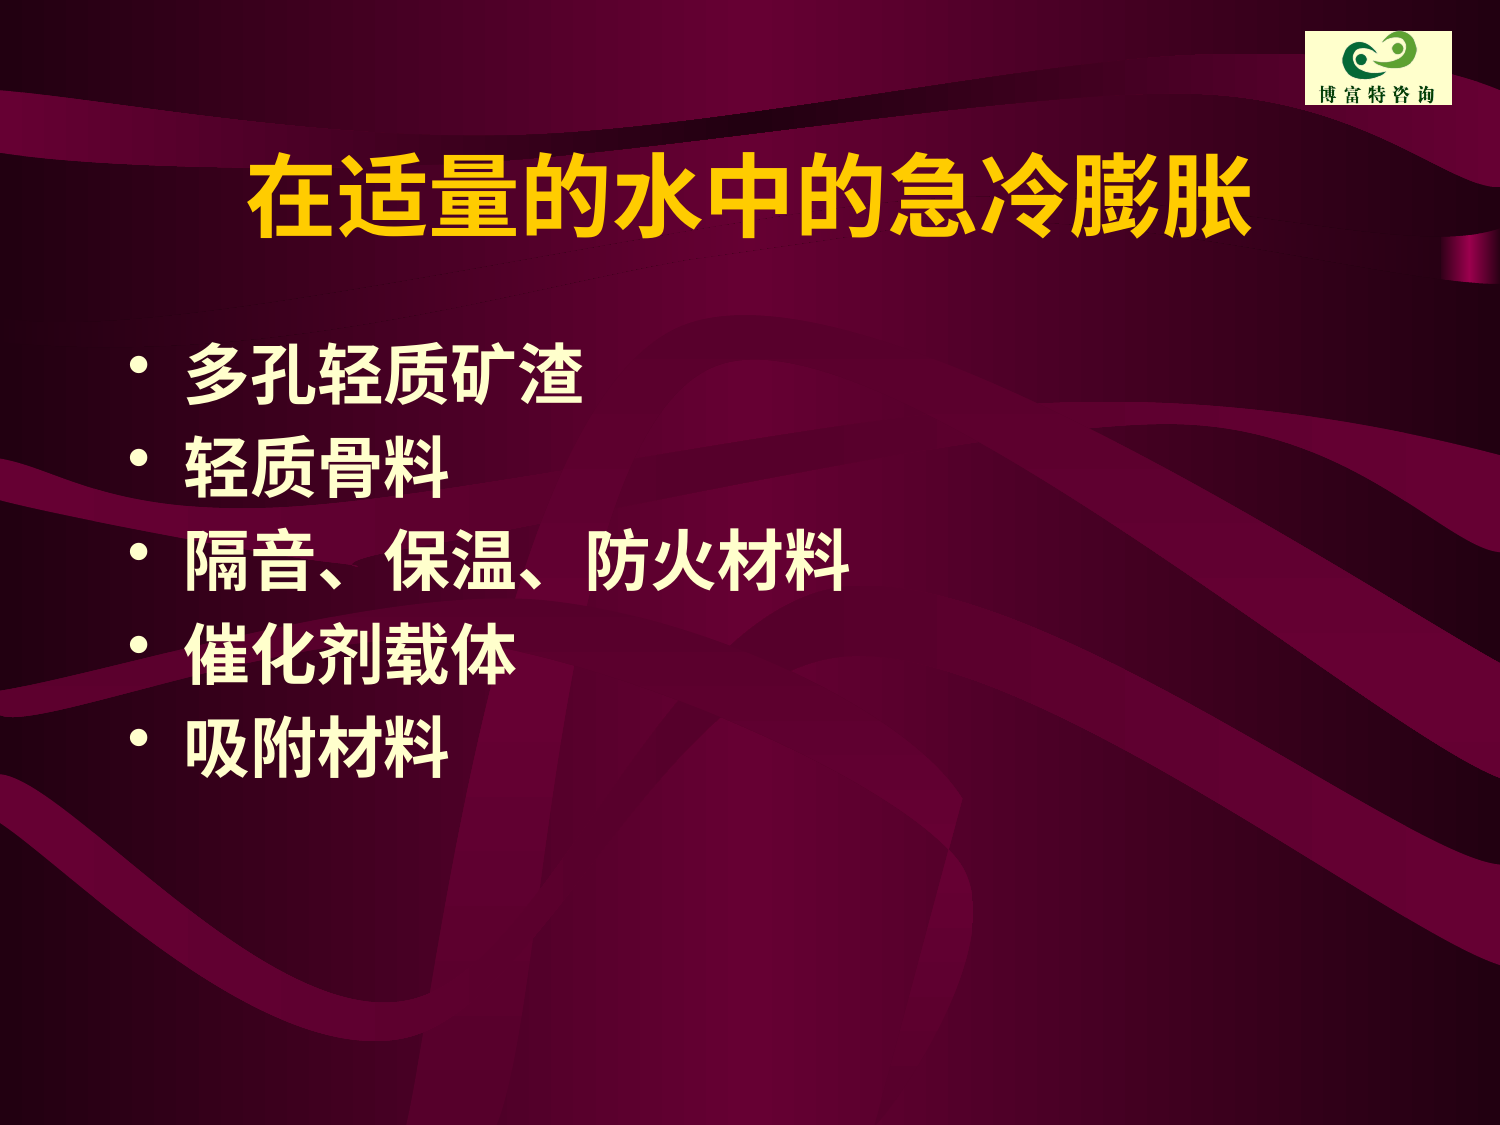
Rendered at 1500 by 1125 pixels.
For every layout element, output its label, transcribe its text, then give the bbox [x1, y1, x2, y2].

picture [1305, 30, 1453, 106]
list 多孔轻质矿渣 轻质骨料 隔音、保温、防火材料 催化剂载体 吸附材料 [112, 324, 1388, 1001]
title 在适量的水中的急冷膨胀 [112, 99, 1388, 288]
